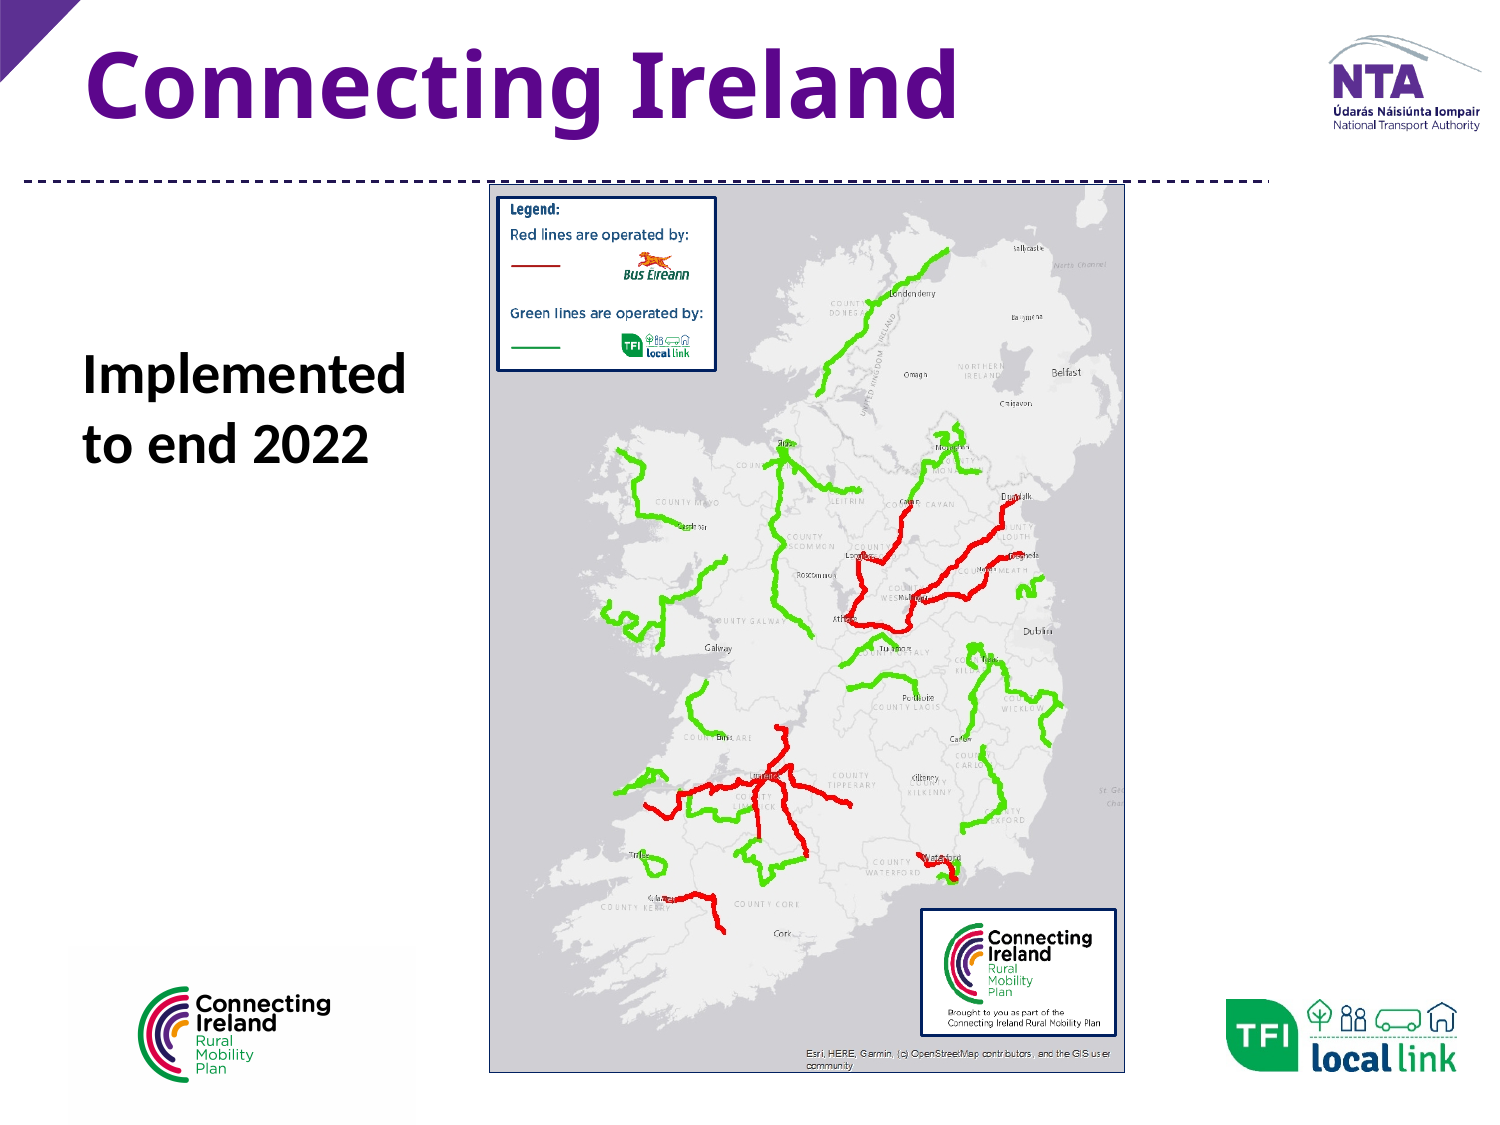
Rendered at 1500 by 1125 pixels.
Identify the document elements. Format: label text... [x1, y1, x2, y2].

title Connecting Ireland [68, 28, 992, 149]
text_box Implemented to end 2022 [68, 328, 452, 483]
picture [0, 0, 1500, 1125]
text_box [489, 184, 1125, 1073]
